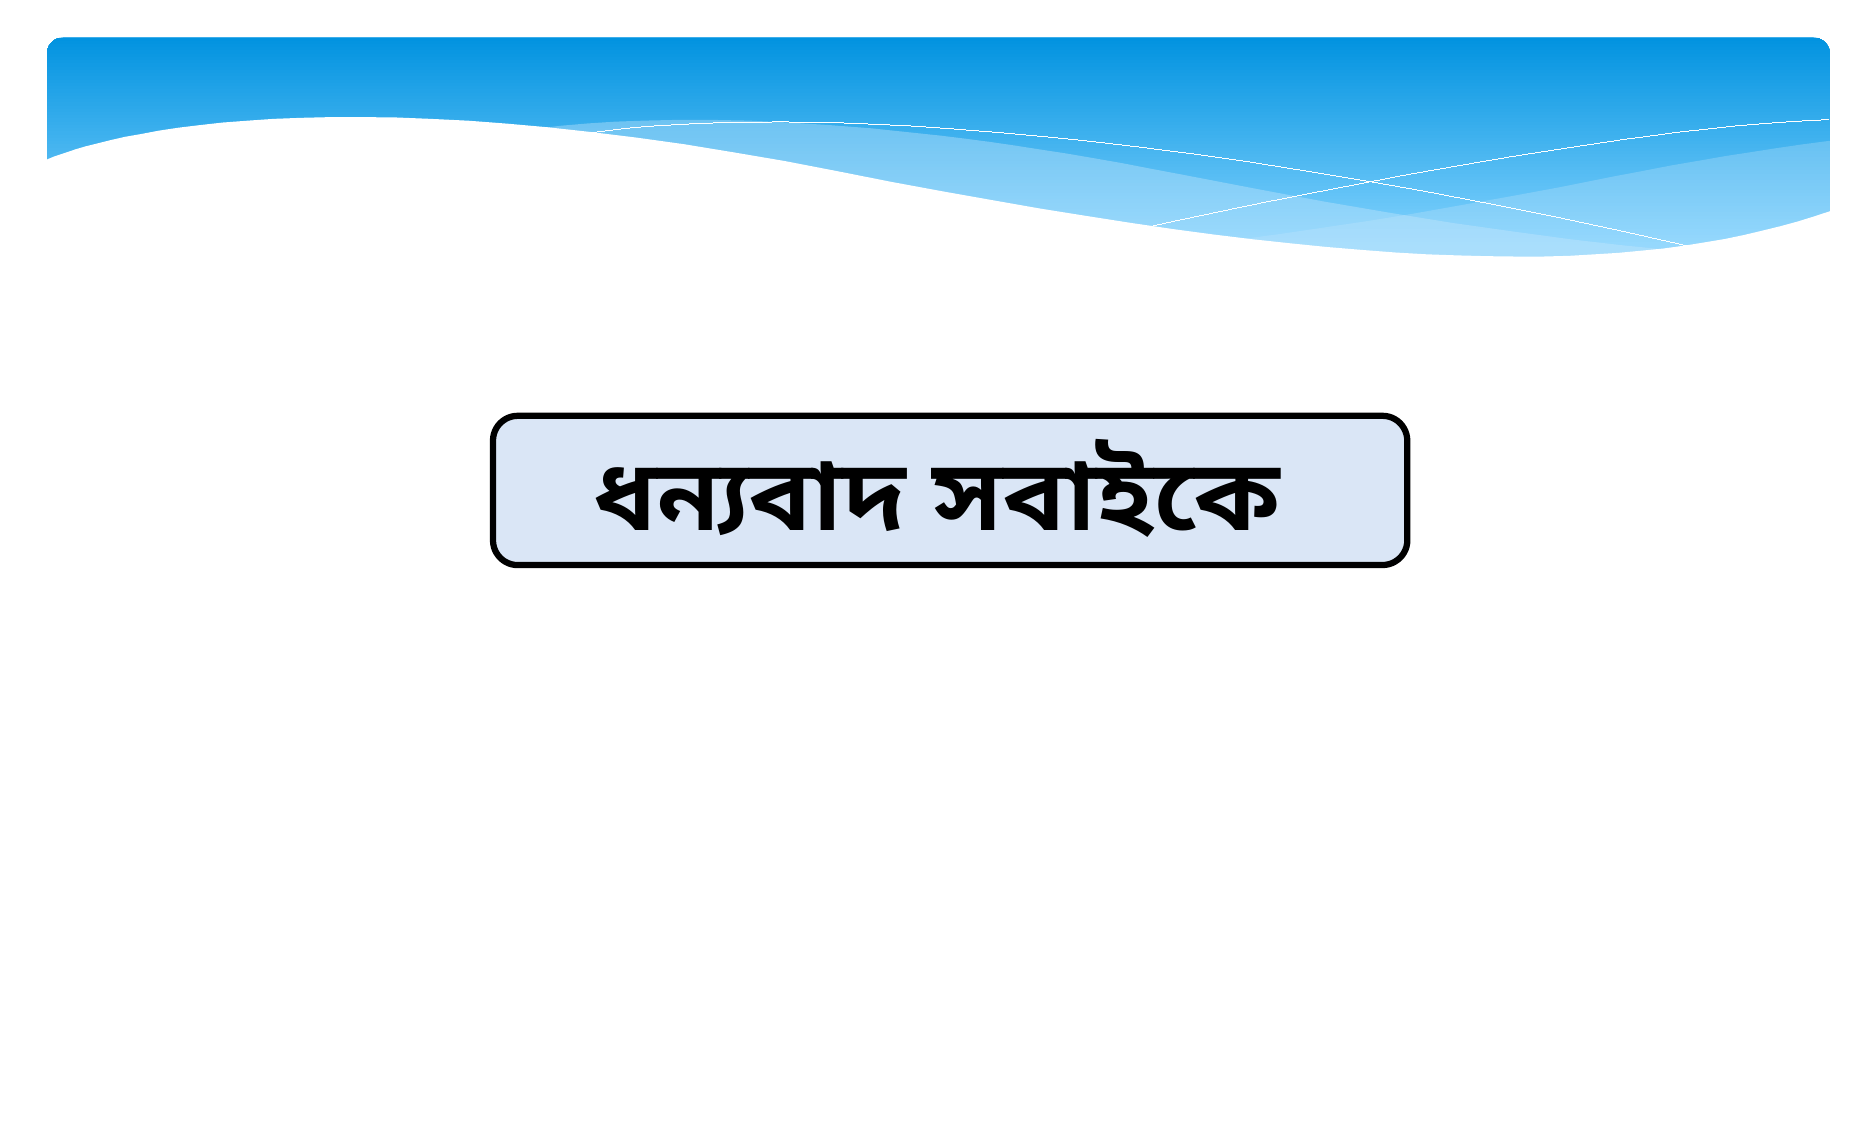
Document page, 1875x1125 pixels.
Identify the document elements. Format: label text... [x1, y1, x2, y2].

text_box ধন্যবাদ সবাইকে [492, 415, 1408, 566]
